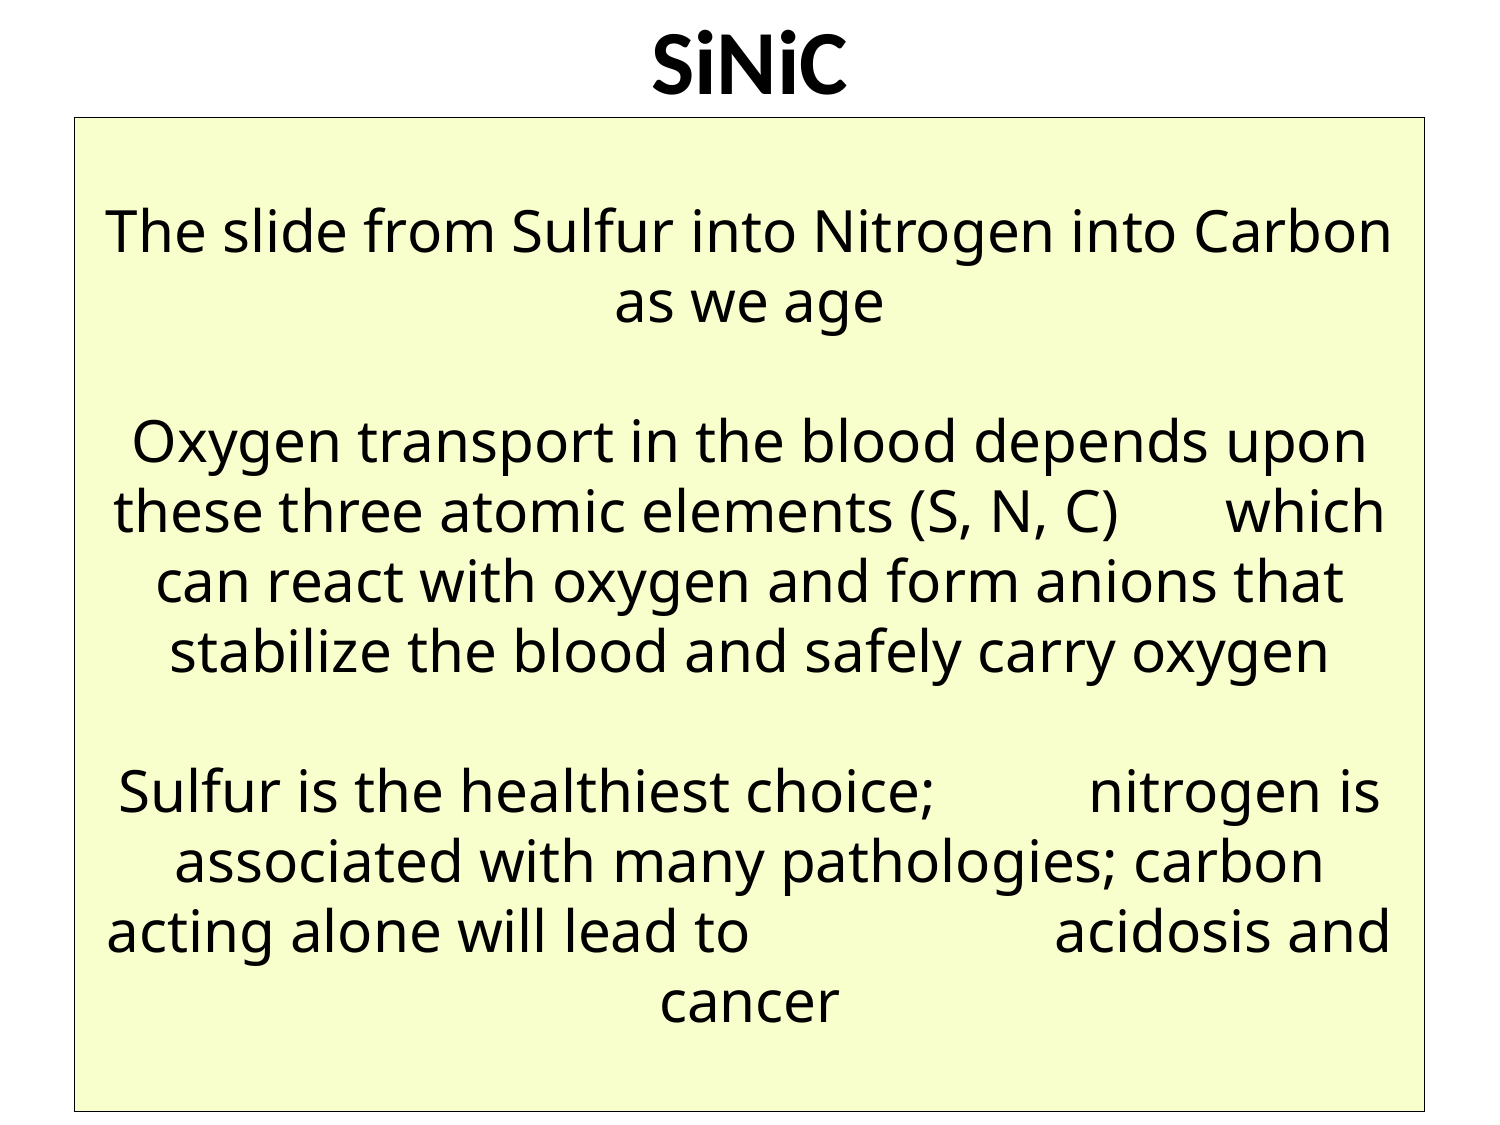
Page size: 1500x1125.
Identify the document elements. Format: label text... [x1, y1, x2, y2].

text_box The slide from Sulfur into Nitrogen into Carbon as we age Oxygen transport in the blood depends upon these three atomic elements (S, N, C) which can react with oxygen and form anions that stabilize the blood and safely carry oxygen Sulfur is the healthiest choice; nitrogen is associated with many pathologies; carbon acting alone will lead to acidosis and cancer [74, 117, 1425, 1112]
title SiNiC [75, 0, 1425, 117]
